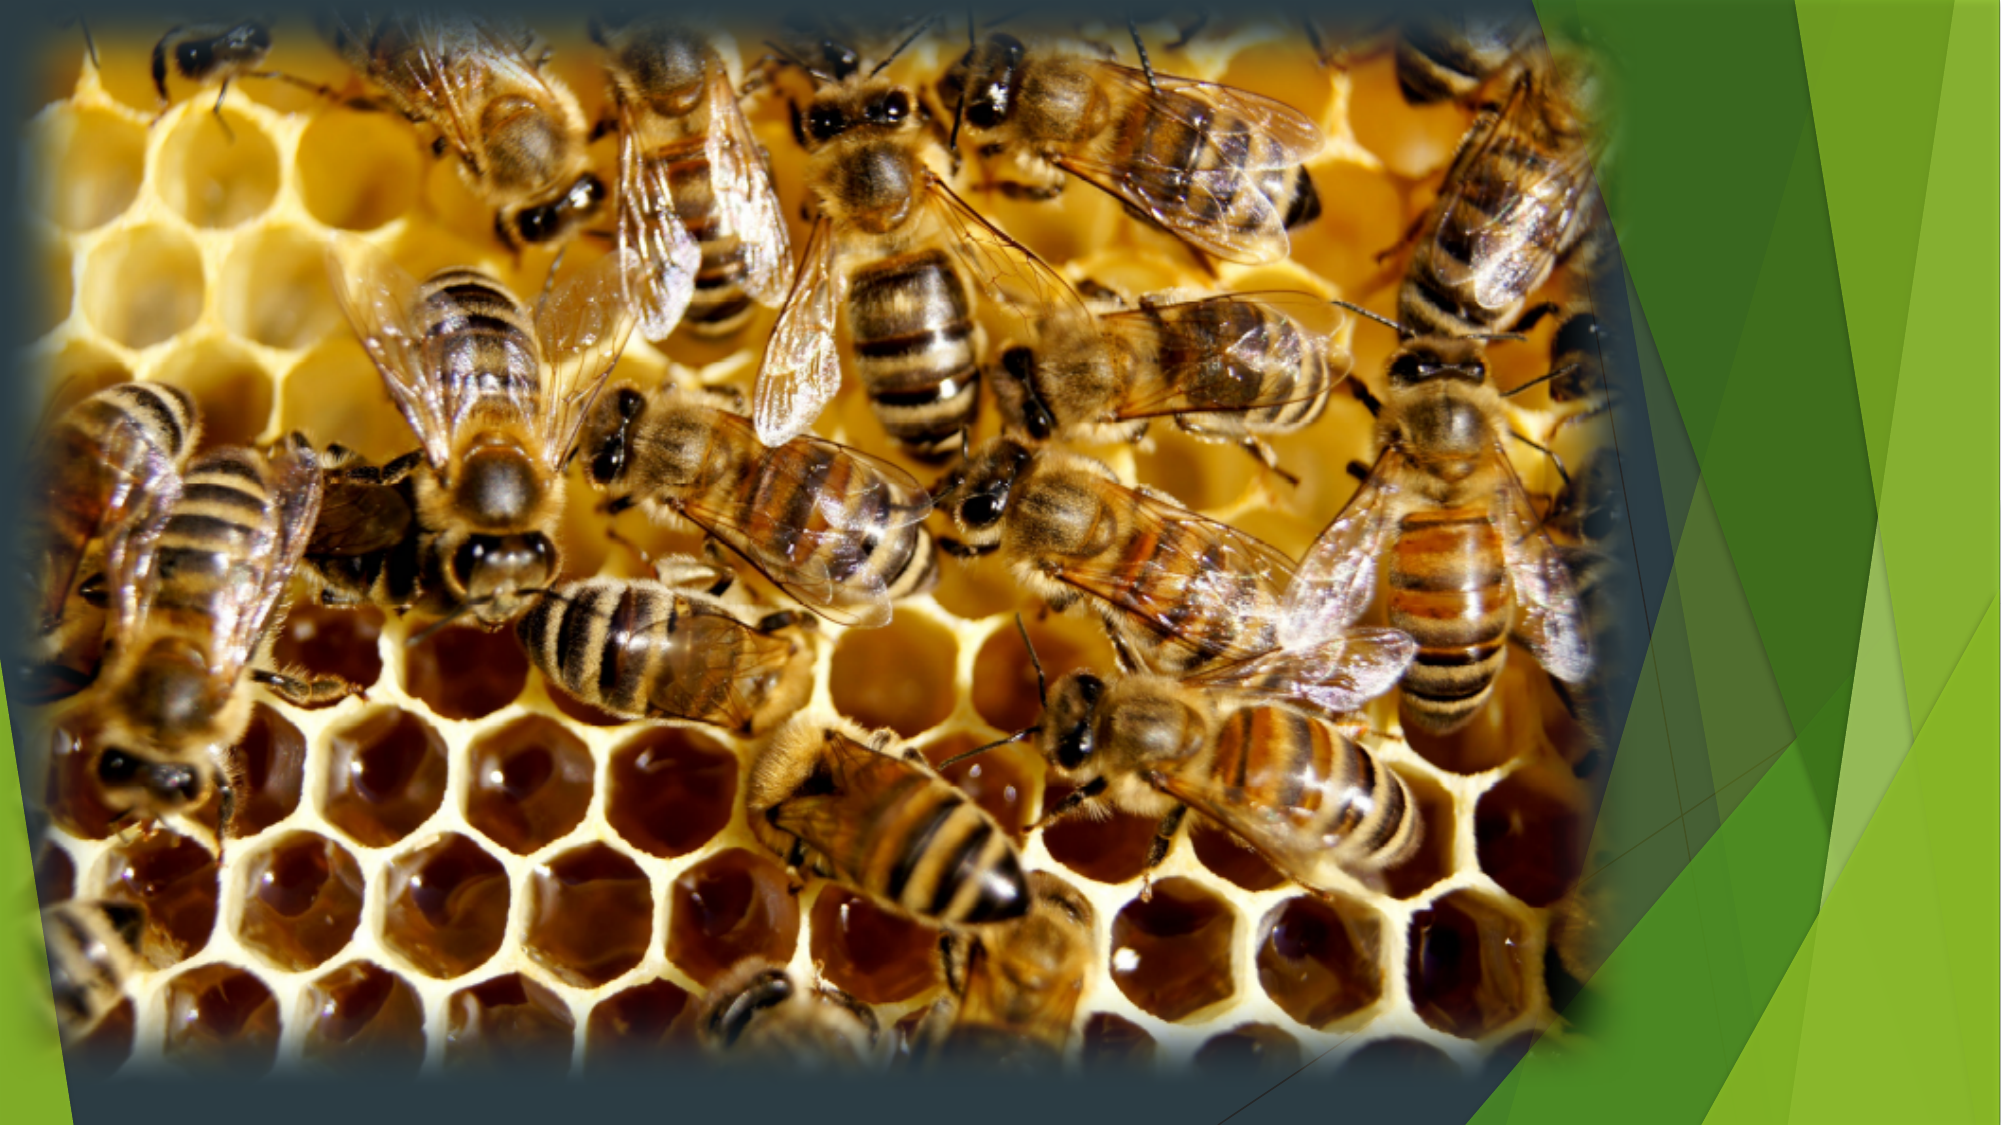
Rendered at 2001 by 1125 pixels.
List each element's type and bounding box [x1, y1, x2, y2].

picture [0, 0, 1641, 1091]
